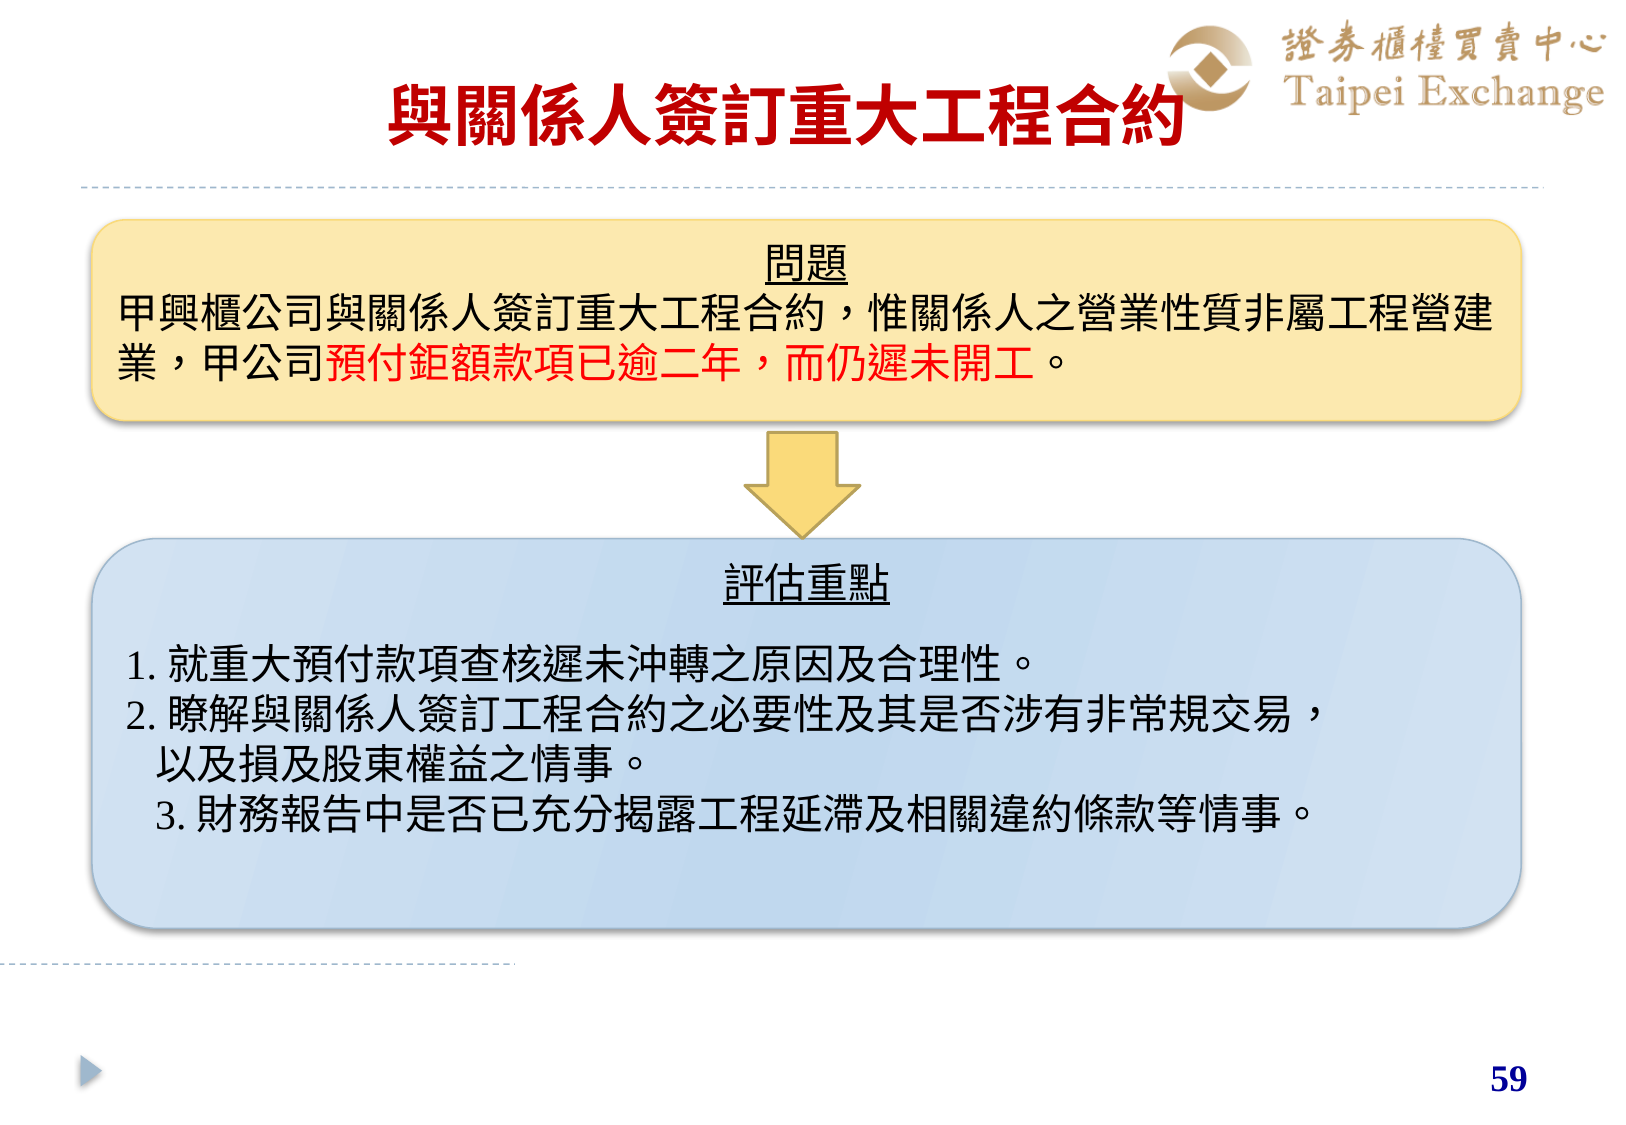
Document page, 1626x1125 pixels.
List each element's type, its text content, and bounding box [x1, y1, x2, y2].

text_box 評估重點 1.就重大預付款項查核遲未沖轉之原因及合理性。 2.瞭解與關係人簽訂工程合約之必要性及其是否涉有非常規交易， 以及損及股東權益之情事。 3.財務報告中是否已充分揭露工程延滯及相關違約條款等情事。 [91, 537, 1523, 930]
picture [1152, 0, 1625, 130]
text_box [743, 430, 862, 540]
text_box 問題 甲興櫃公司與關係人簽訂重大工程合約，惟關係人之營業性質非屬工程營建 業，甲公司預付鉅額款項已逾二年，而仍遲未開工。 [91, 219, 1523, 422]
title 與關係人簽訂重大工程合約 [80, 42, 1495, 186]
slide_number 59 [1190, 1046, 1543, 1107]
